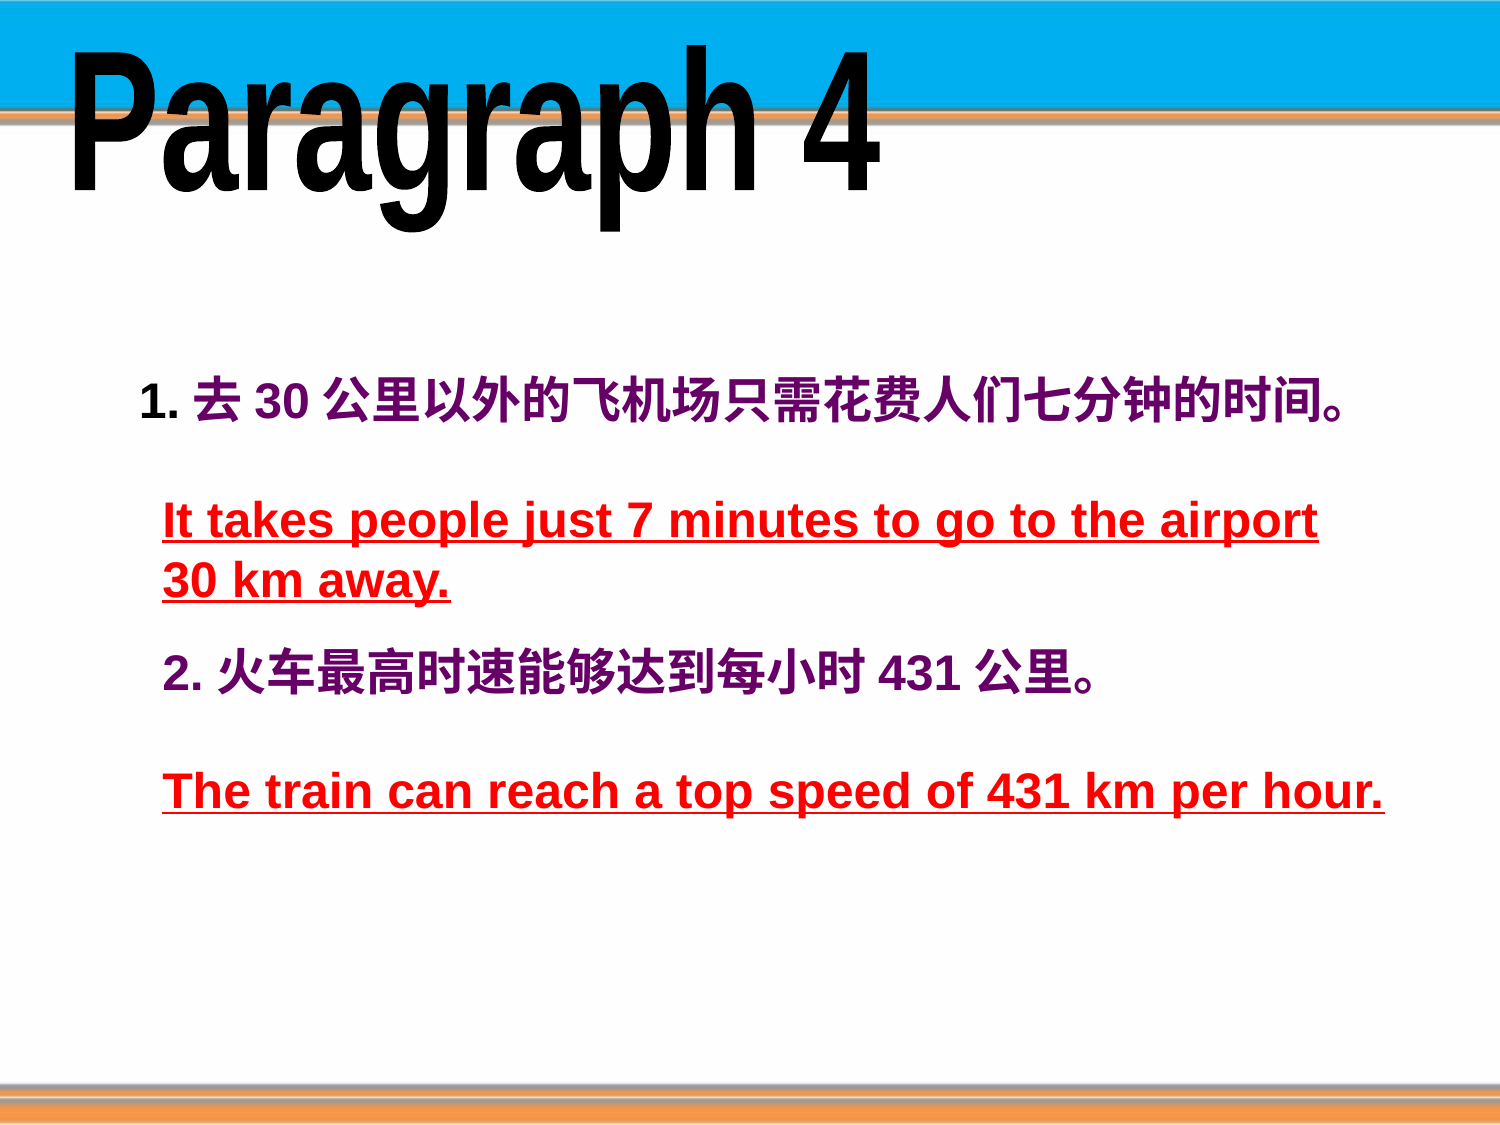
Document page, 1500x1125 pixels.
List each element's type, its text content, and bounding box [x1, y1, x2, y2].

text_box The train can reach a top speed of 431 km per hour. [147, 751, 1412, 827]
picture [0, 46, 1500, 1125]
text_box 2.火车最高时速能够达到每小时431公里。 [147, 633, 1117, 708]
text_box 1.去30公里以外的飞机场只需花费人们七分钟的时间。 [123, 361, 1400, 437]
text_box It takes people just 7 minutes to go to the airport 30 km away. [147, 479, 1365, 615]
